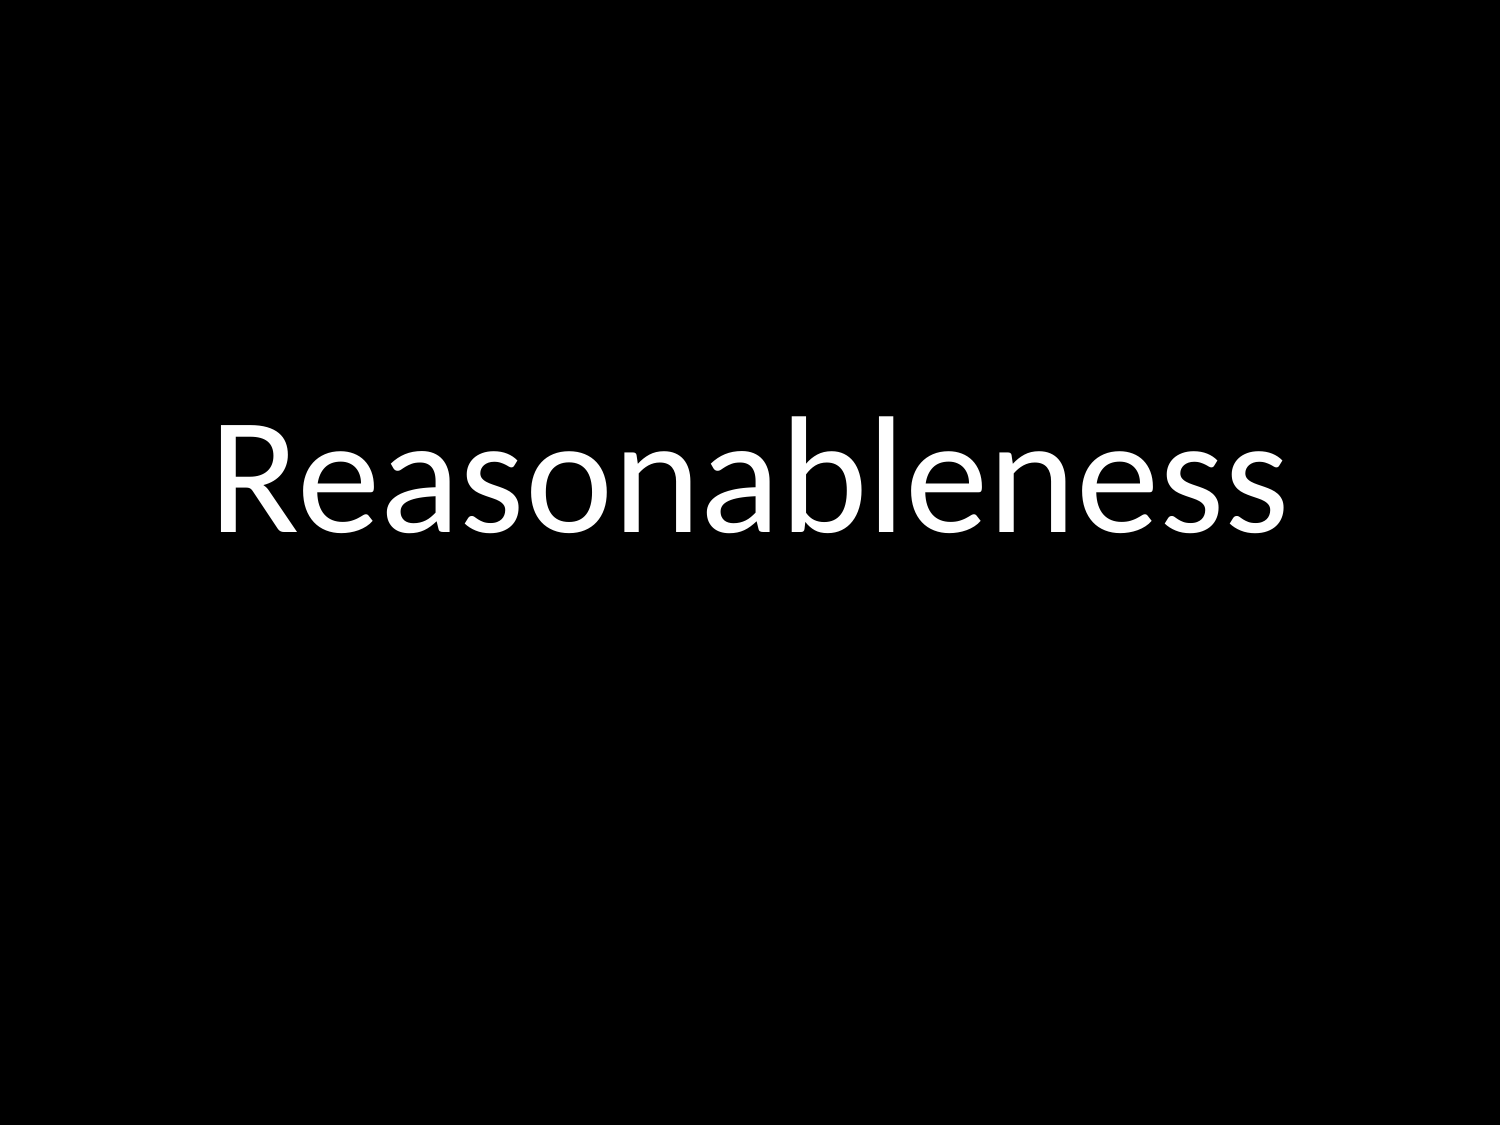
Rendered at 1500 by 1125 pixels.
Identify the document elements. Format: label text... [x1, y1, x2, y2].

title Reasonableness [112, 0, 1388, 932]
